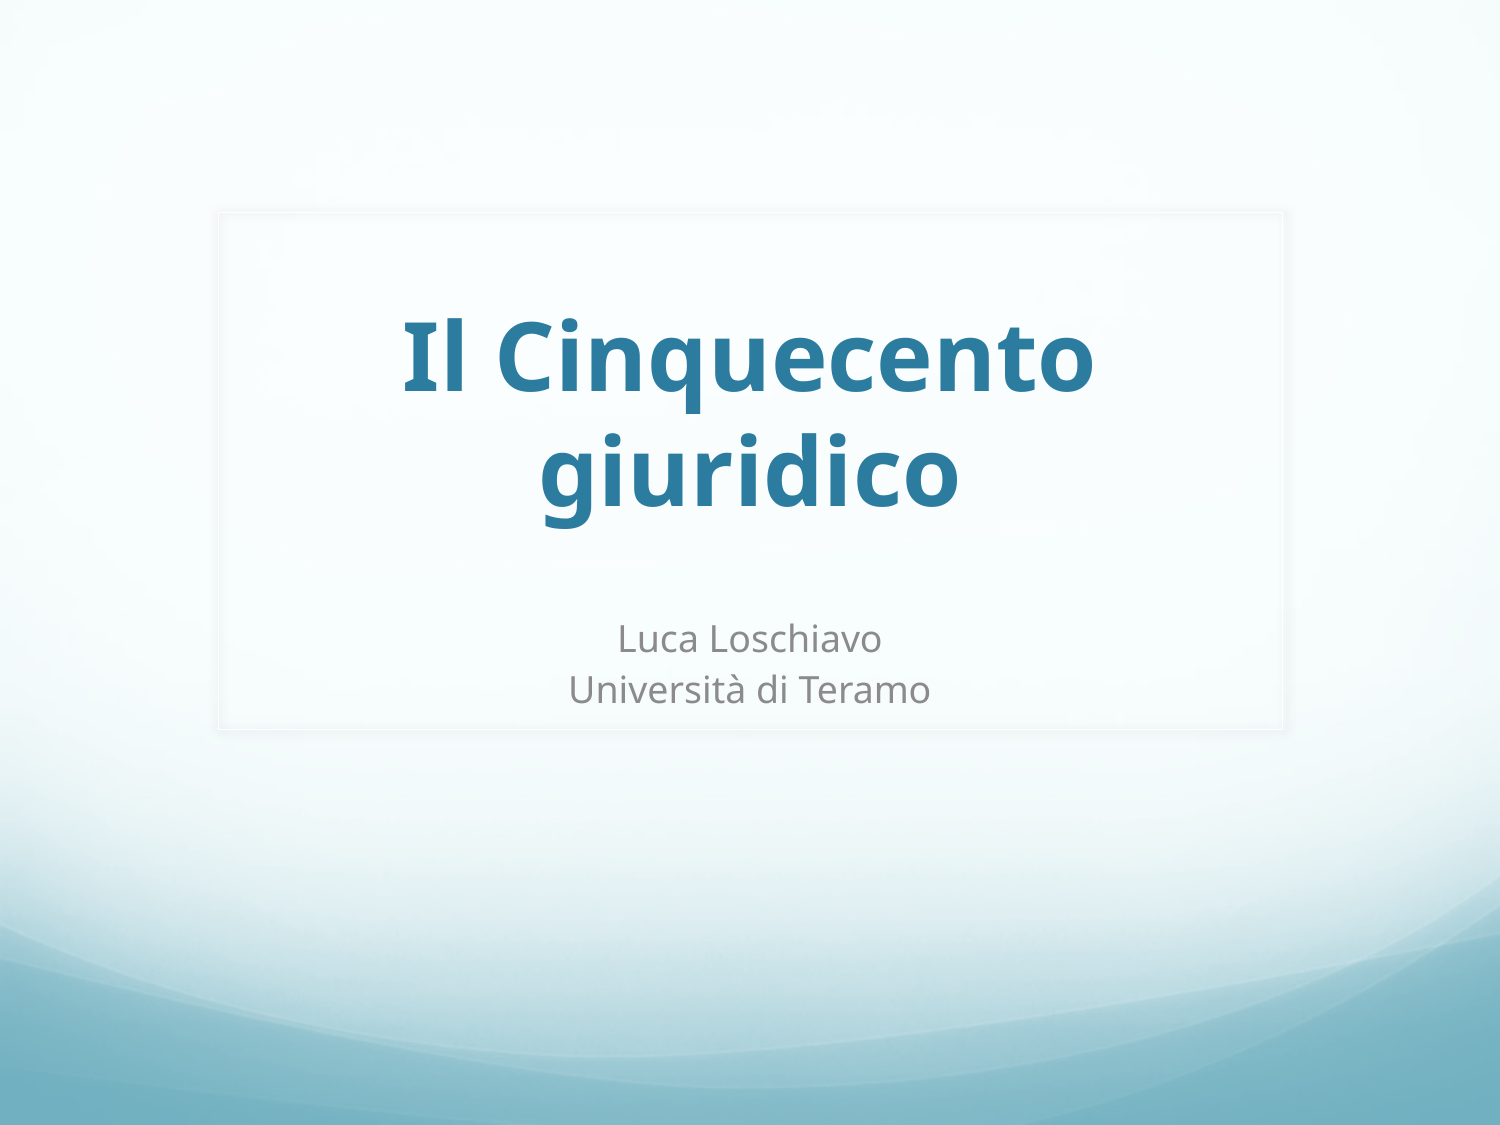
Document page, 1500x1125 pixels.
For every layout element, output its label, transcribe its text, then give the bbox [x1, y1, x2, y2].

subtitle Luca Loschiavo Università di Teramo [217, 607, 1283, 738]
title Il Cinquecento giuridico [217, 249, 1283, 533]
